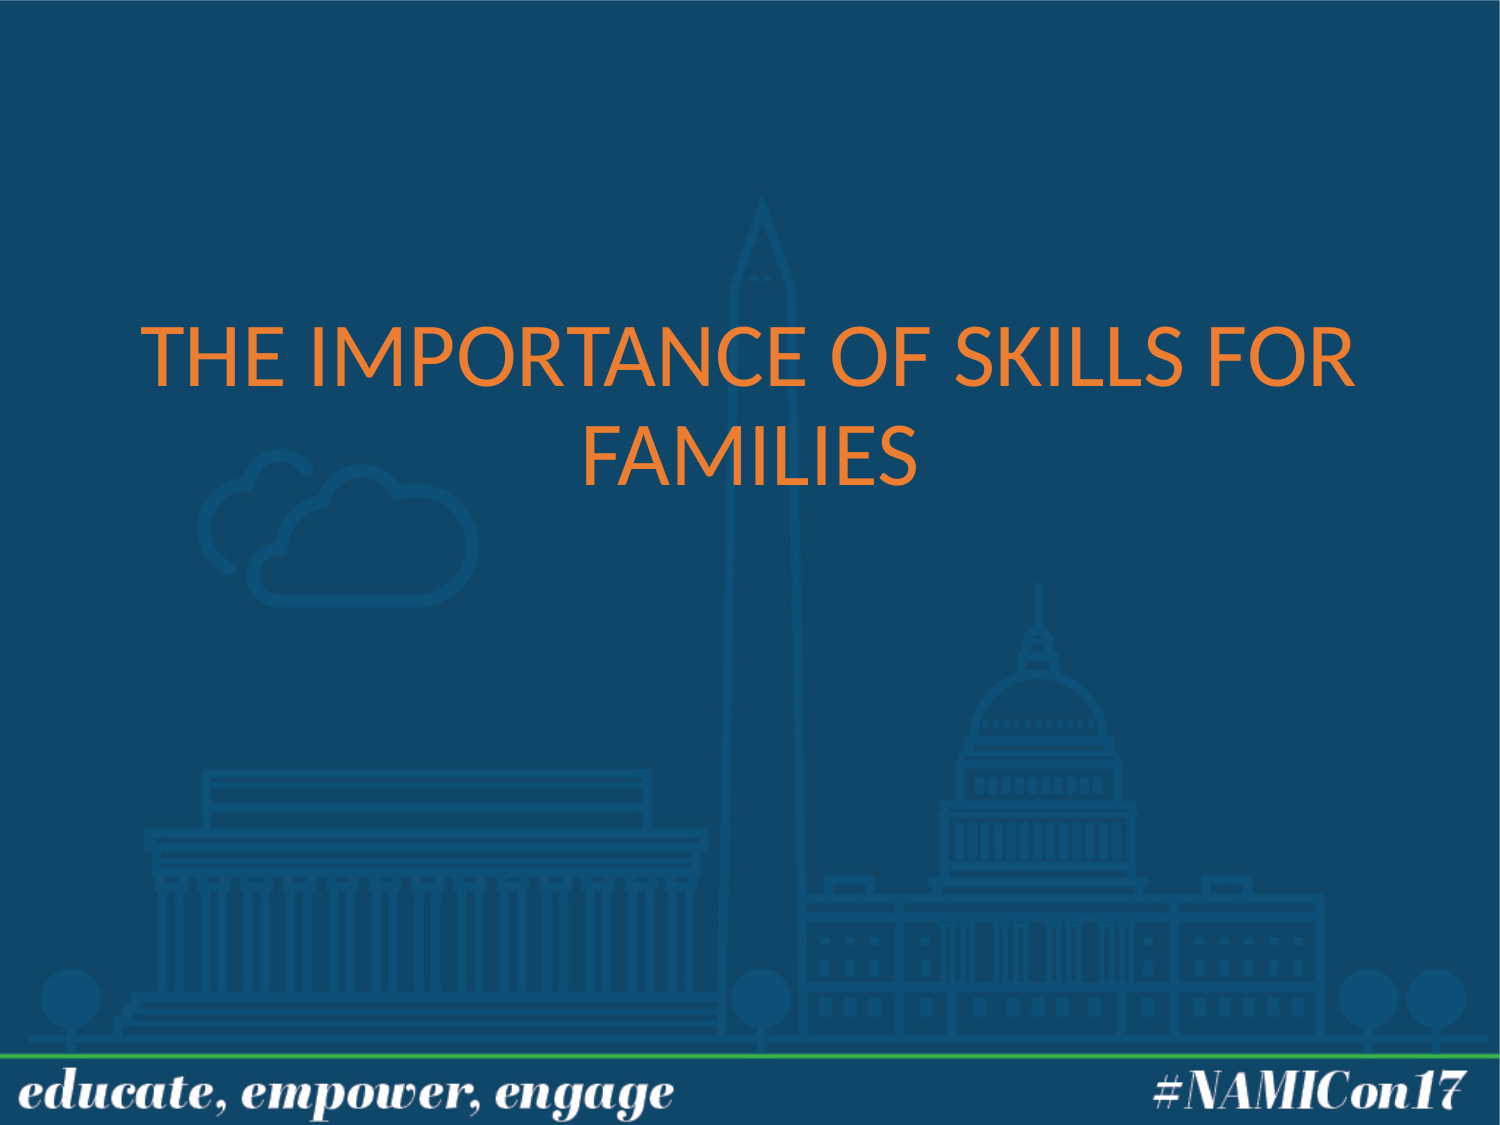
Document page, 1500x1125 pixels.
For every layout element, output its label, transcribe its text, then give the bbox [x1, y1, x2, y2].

list THE IMPORTANCE OF SKILLS FOR FAMILIES [103, 299, 1397, 1014]
picture [0, 0, 1500, 1125]
